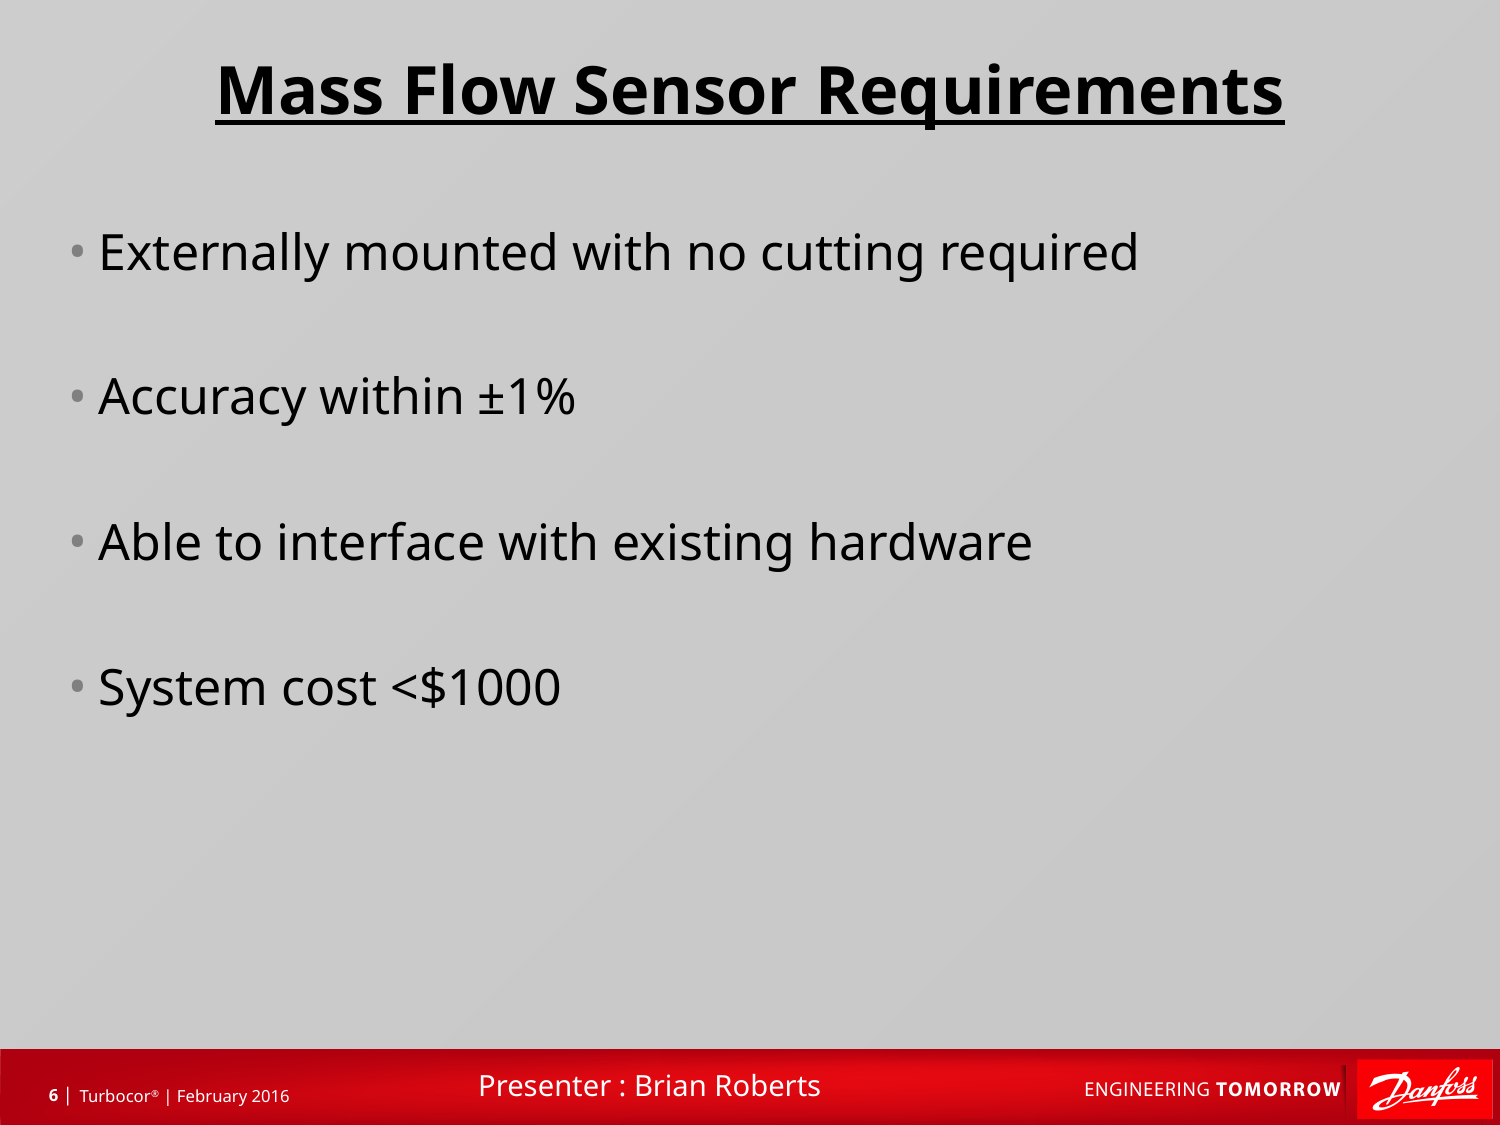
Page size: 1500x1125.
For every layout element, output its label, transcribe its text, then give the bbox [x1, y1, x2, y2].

list Externally mounted with no cutting required Accuracy within ±1% Able to interface with existing hardware System cost <$1000 [68, 220, 1432, 988]
title Mass Flow Sensor Requirements [68, 48, 1432, 202]
picture [0, 1049, 1500, 1125]
text_box Presenter : Brian Roberts [478, 1067, 902, 1103]
